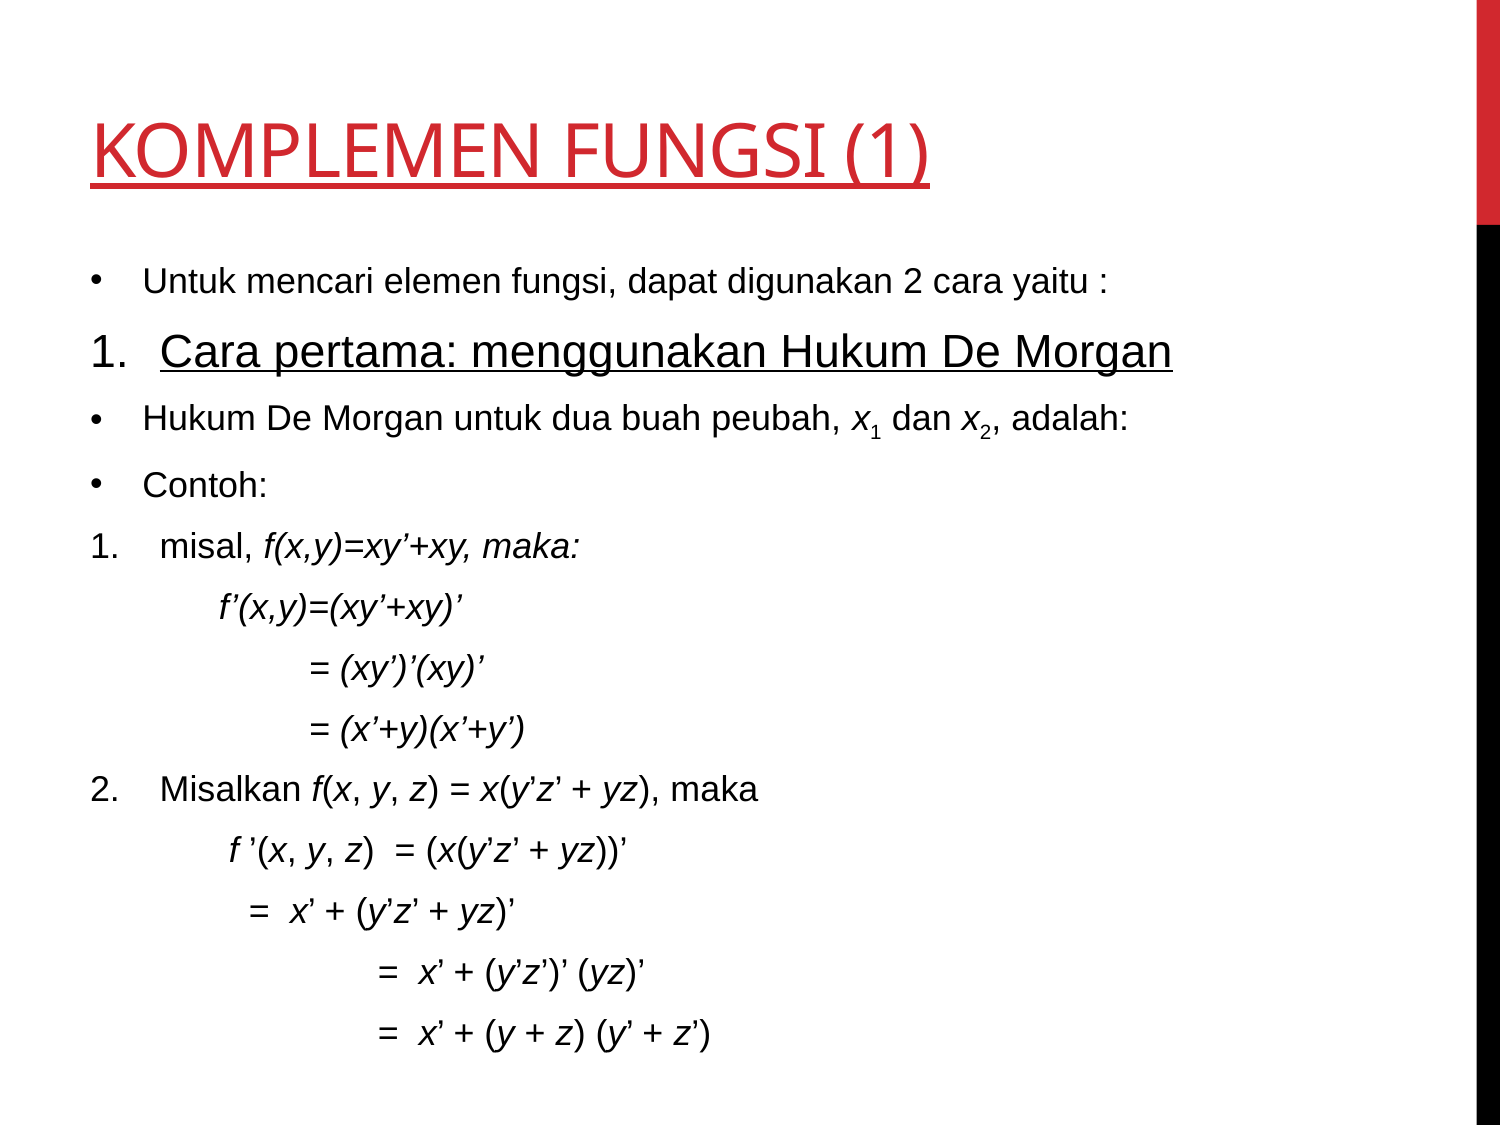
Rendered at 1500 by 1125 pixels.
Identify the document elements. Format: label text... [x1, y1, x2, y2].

list Untuk mencari elemen fungsi, dapat digunakan 2 cara yaitu : Cara pertama: menggunakan Hukum De Morgan Hukum De Morgan untuk dua buah peubah, x1 dan x2, adalah: Contoh: misal, f(x,y)=xy’+xy, maka: f’(x,y)=(xy’+xy)’ = (xy’)’(xy)’ = (x’+y)(x’+y’) Misalkan f(x, y, z) = x(y’z’ + yz), maka f ’(x, y, z) = (x(y’z’ + yz))’ = x’ + (y’z’ + yz)’ = x’ + (y’z’)’ (yz)’ = x’ + (y + z) (y’ + z’) [75, 249, 1425, 1063]
title Komplemen fungsi (1) [75, 62, 1025, 200]
